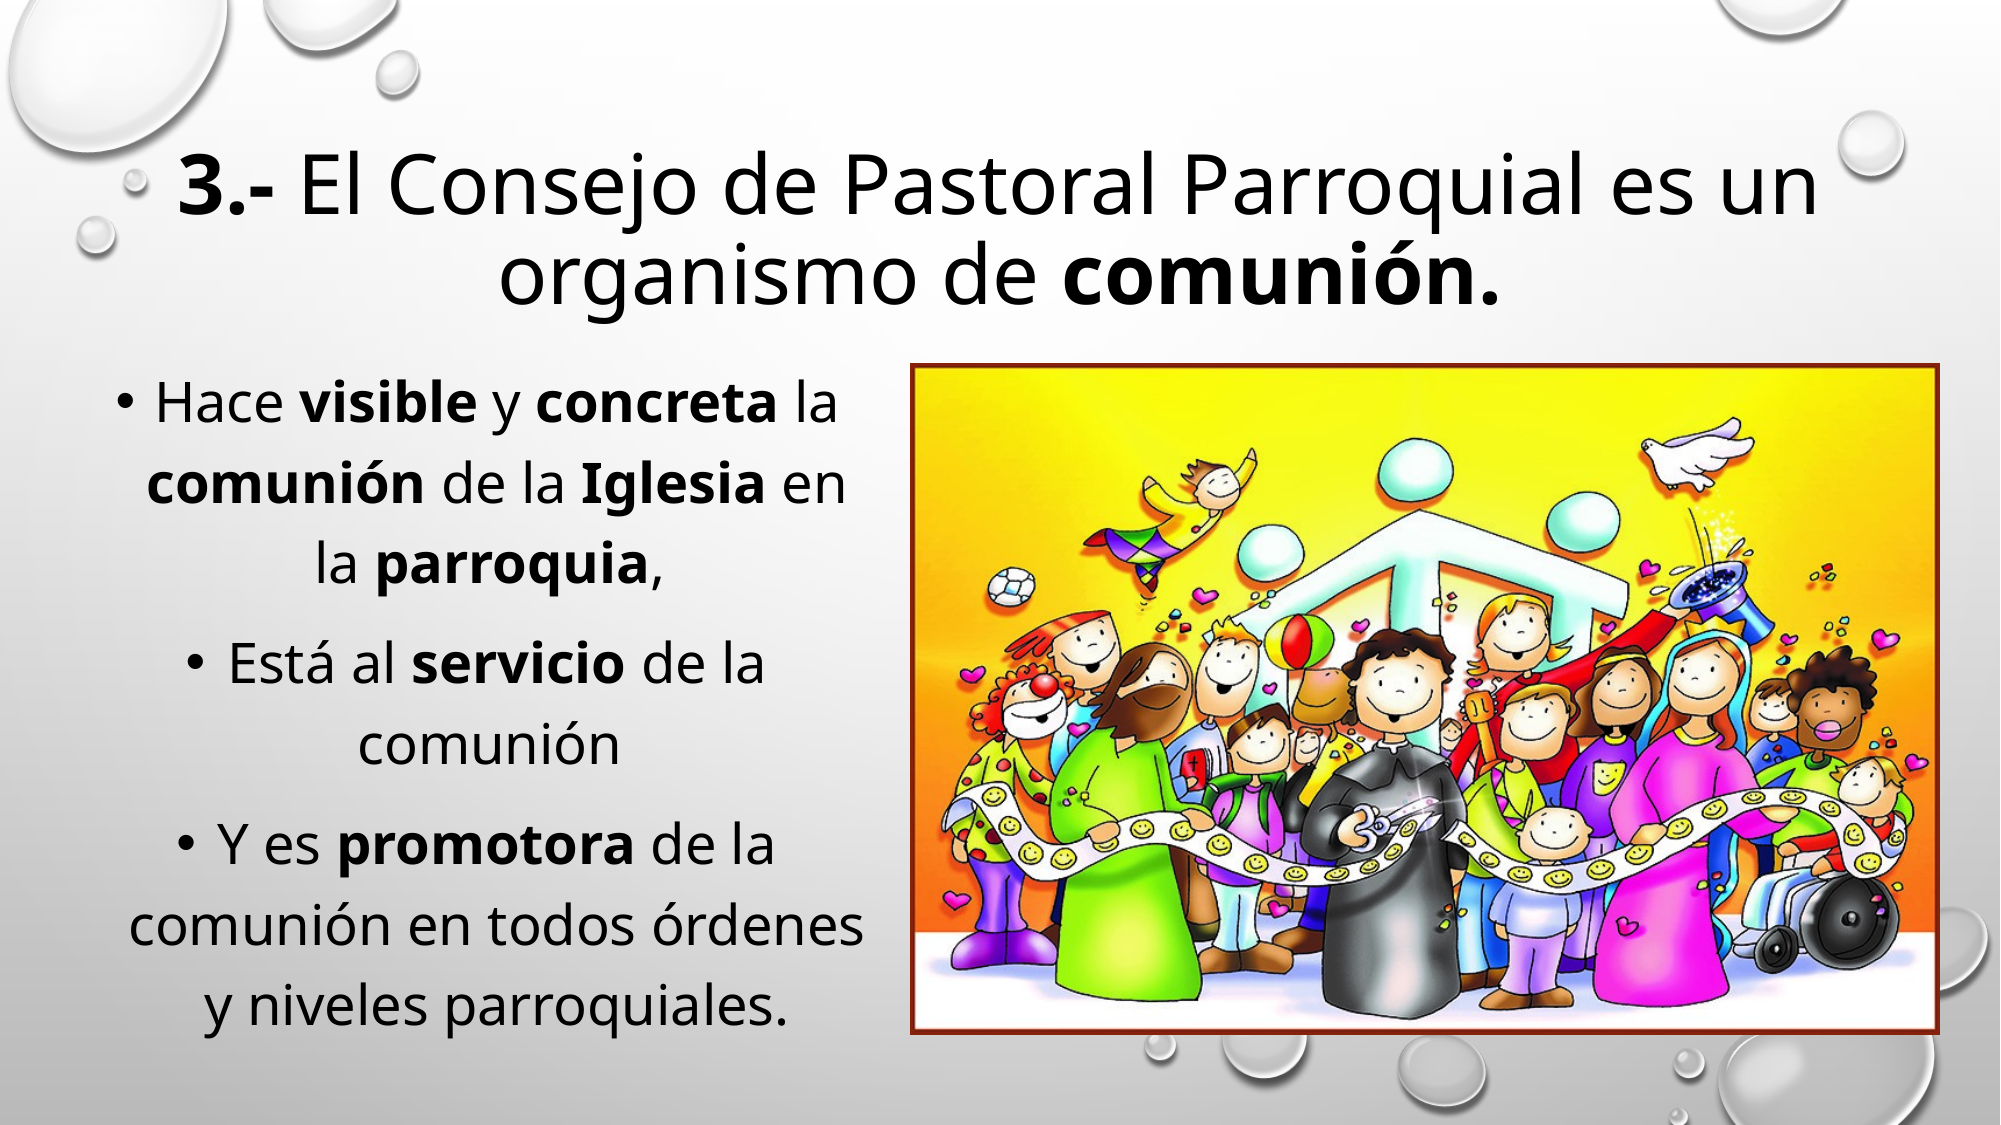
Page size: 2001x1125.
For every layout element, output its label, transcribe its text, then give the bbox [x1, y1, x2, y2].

title 3.- El Consejo de Pastoral Parroquial es un organismo de comunión. [149, 101, 1851, 364]
list Hace visible y concreta la comunión de la Iglesia en la parroquia, Está al servicio de la comunión Y es promotora de la comunión en todos órdenes y niveles parroquiales. [72, 345, 886, 1055]
picture [0, 0, 2000, 1125]
